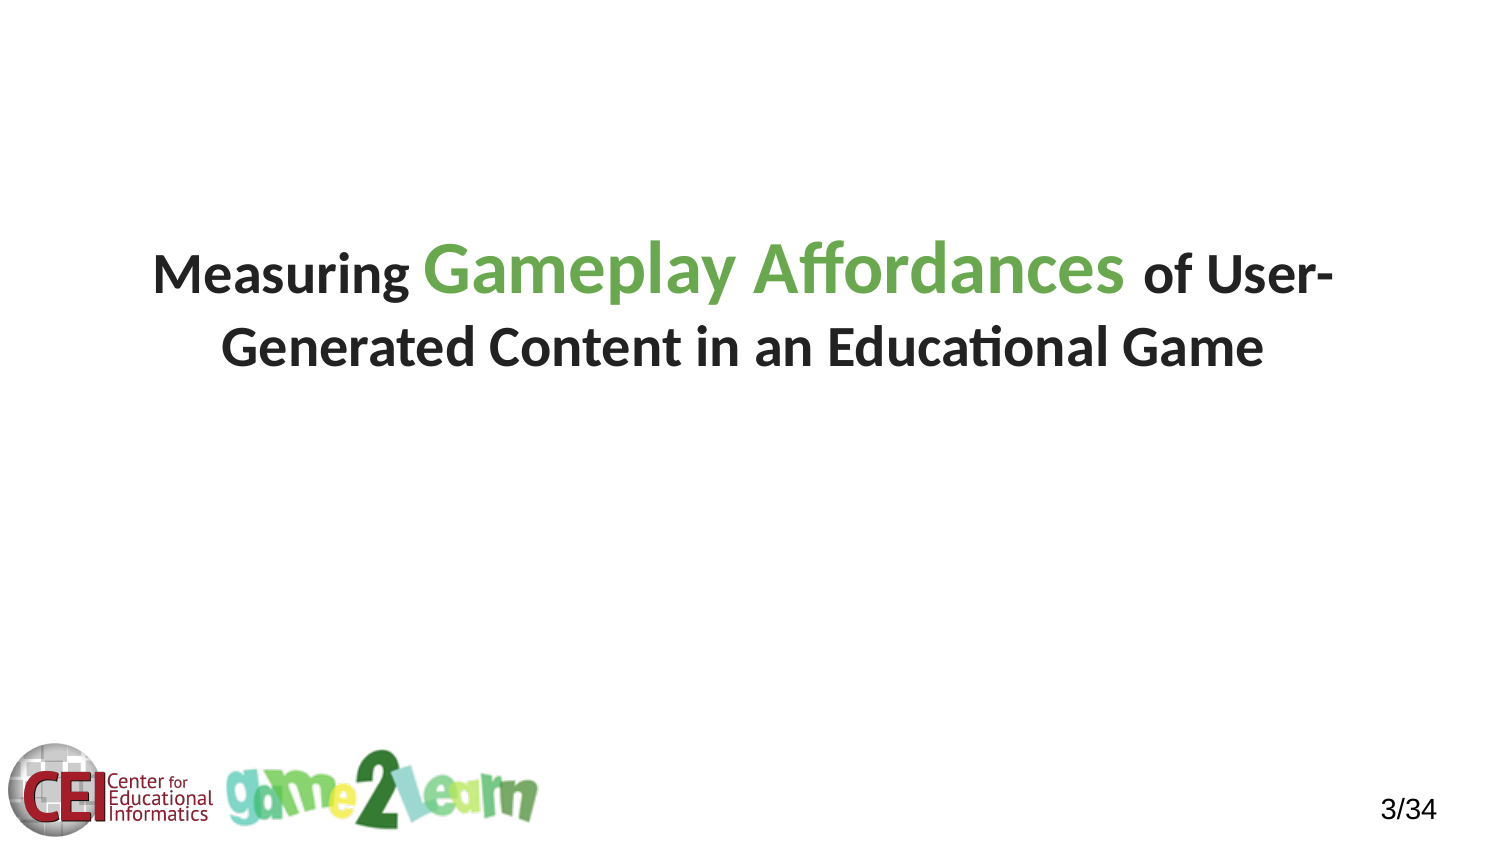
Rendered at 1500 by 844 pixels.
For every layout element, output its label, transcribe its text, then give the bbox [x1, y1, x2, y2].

title Measuring Gameplay Affordances of User-Generated Content in an Educational Game [44, 203, 1443, 449]
picture [8, 743, 213, 837]
text_box 3/34 [1365, 783, 1479, 833]
picture [226, 749, 539, 831]
